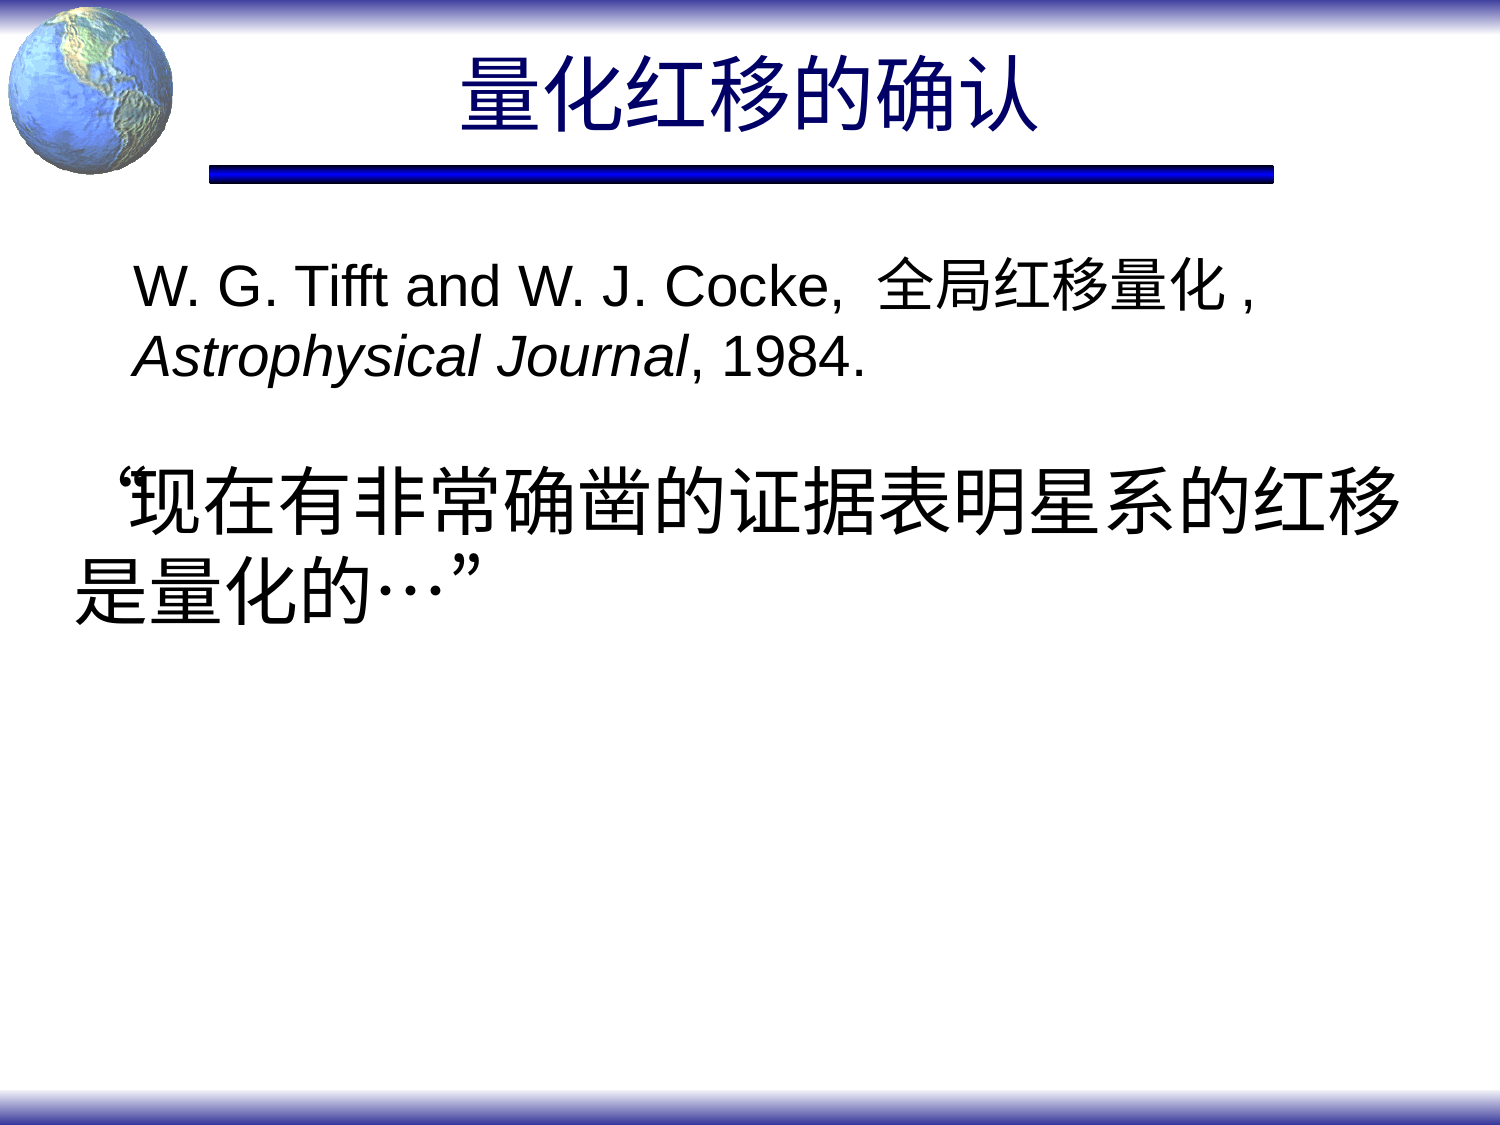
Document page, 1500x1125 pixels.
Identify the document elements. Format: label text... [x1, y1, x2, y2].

text_box W. G. Tifft and W. J. Cocke, 全局红移量化, Astrophysical Journal, 1984. [118, 240, 1393, 395]
list “现在有非常确凿的证据表明星系的红移是量化的…” [58, 446, 1475, 658]
title 恒星形成和星云 [4, 150, 180, 178]
title 量化红移的确认 [0, 0, 1500, 150]
